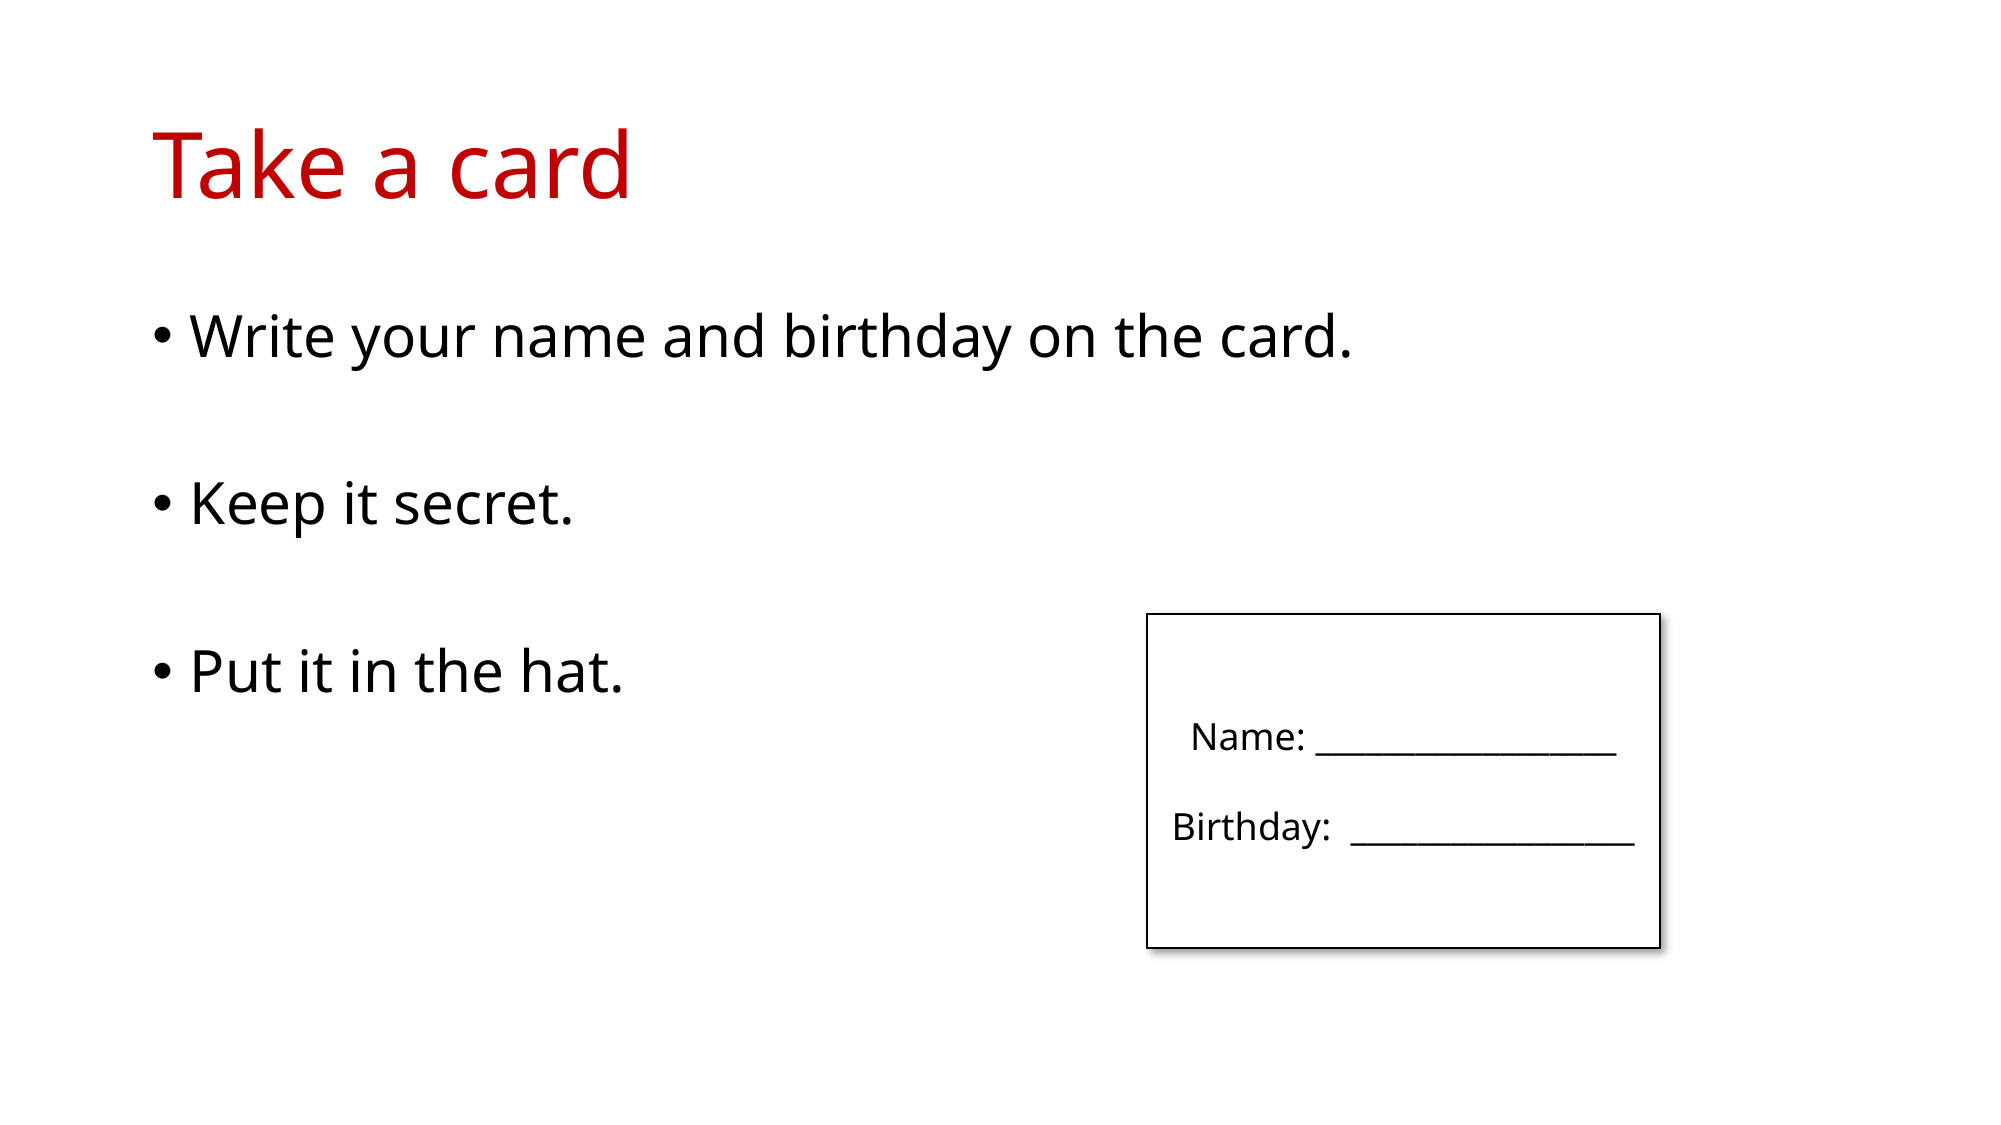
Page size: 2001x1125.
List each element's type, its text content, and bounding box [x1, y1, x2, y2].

title Take a card [137, 59, 1863, 278]
list Write your name and birthday on the card. Keep it secret. Put it in the hat. [137, 299, 1863, 1014]
text_box Name: __________________ Birthday: _________________ [1146, 613, 1661, 949]
